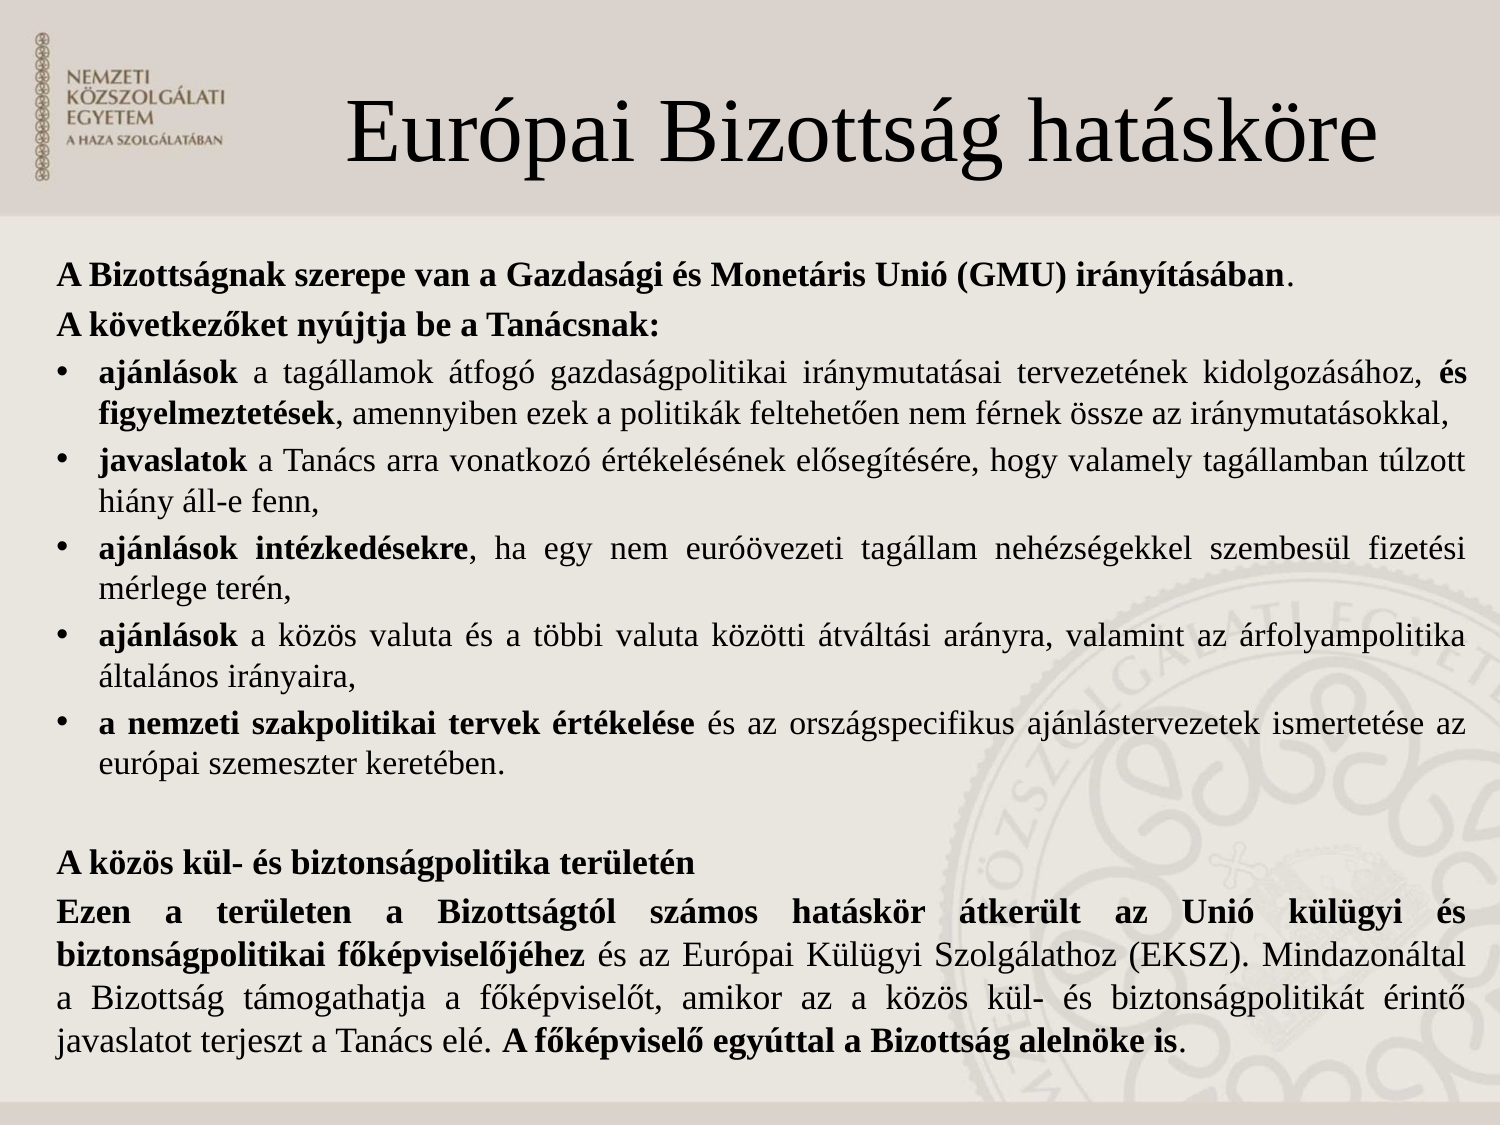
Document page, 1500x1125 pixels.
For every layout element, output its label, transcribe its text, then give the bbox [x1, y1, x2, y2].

picture [0, 0, 1500, 1125]
text_box A Bizottságnak szerepe van a Gazdasági és Monetáris Unió (GMU) irányításában. A következőket nyújtja be a Tanácsnak: ajánlások a tagállamok átfogó gazdaságpolitikai iránymutatásai tervezetének kidolgozásához, és figyelmeztetések, amennyiben ezek a politikák feltehetően nem férnek össze az iránymutatásokkal, javaslatok a Tanács arra vonatkozó értékelésének elősegítésére, hogy valamely tagállamban túlzott hiány áll-e fenn, ajánlások intézkedésekre, ha egy nem euróövezeti tagállam nehézségekkel szembesül fizetési mérlege terén, ajánlások a közös valuta és a többi valuta közötti átváltási arányra, valamint az árfolyampolitika általános irányaira, a nemzeti szakpolitikai tervek értékelése és az országspecifikus ajánlástervezetek ismertetése az európai szemeszter keretében. A közös kül- és biztonságpolitika területén Ezen a területen a Bizottságtól számos hatáskör átkerült az Unió külügyi és biztonságpolitikai főképviselőjéhez és az Európai Külügyi Szolgálathoz (EKSZ). Mindazonáltal a Bizottság támogathatja a főképviselőt, amikor az a közös kül- és biztonságpolitikát érintő javaslatot terjeszt a Tanács elé. A főképviselő egyúttal a Bizottság alelnöke is. [41, 243, 1483, 1094]
title Európai Bizottság hatásköre [225, 3, 1500, 245]
